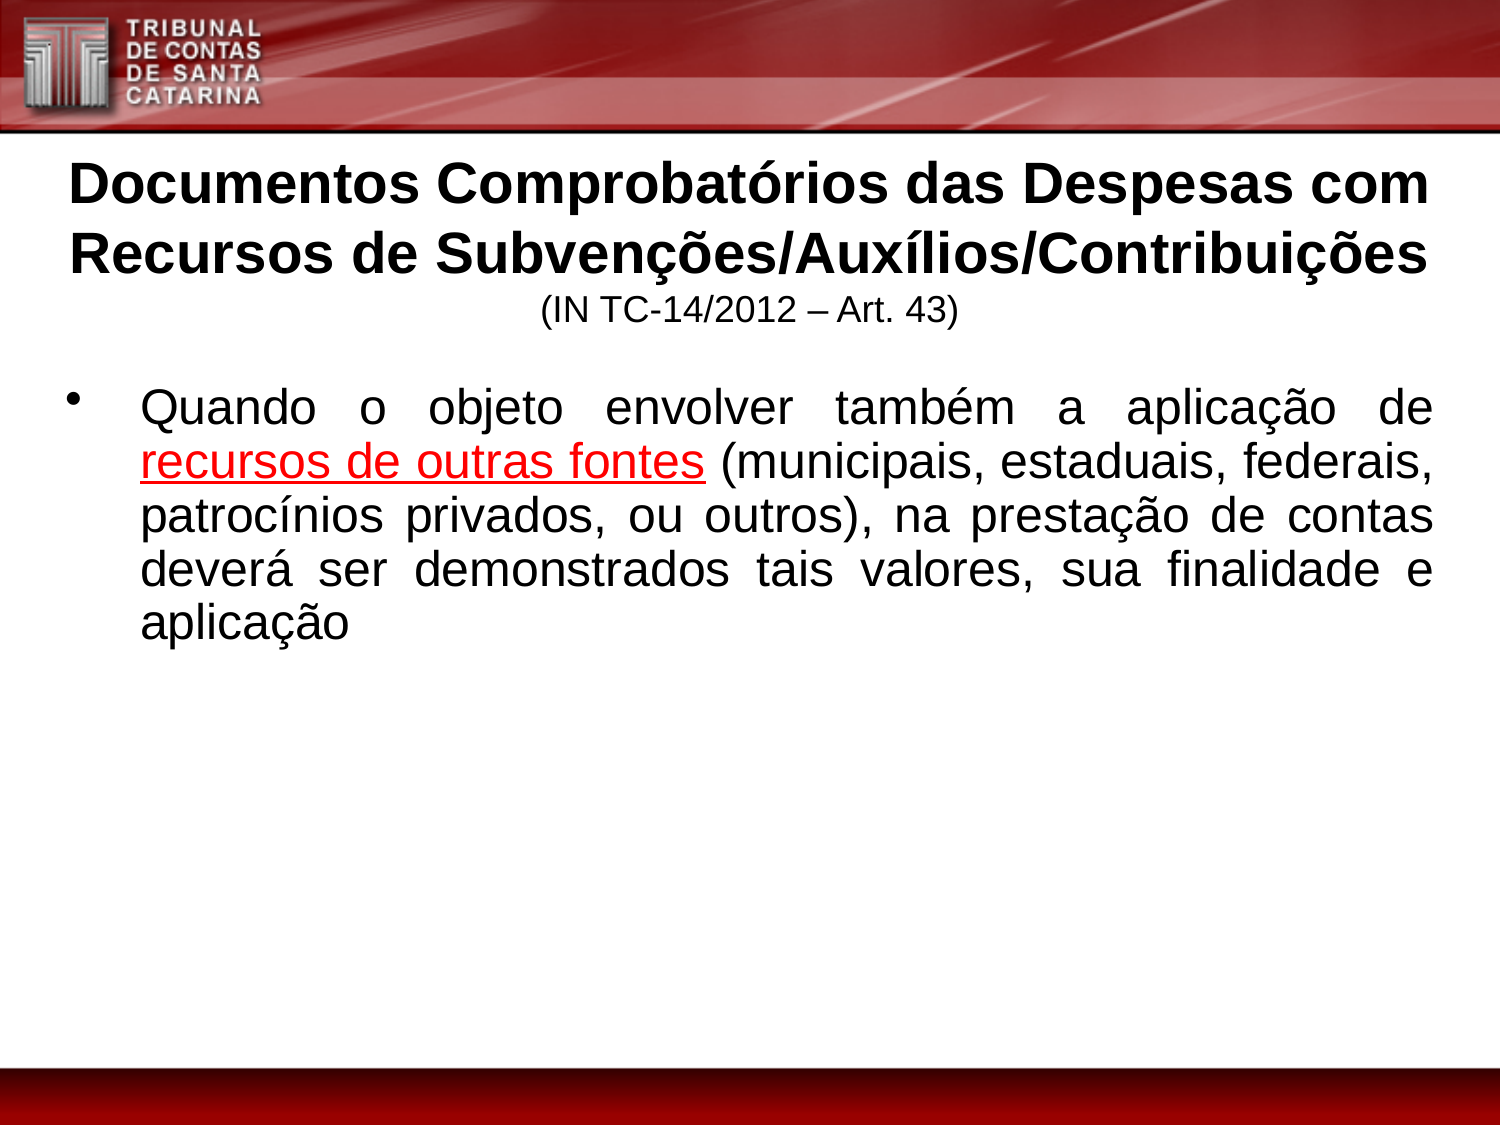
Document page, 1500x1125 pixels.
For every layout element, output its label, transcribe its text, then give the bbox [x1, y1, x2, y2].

text_box Quando o objeto envolver também a aplicação de recursos de outras fontes (municipais, estaduais, federais, patrocínios privados, ou outros), na prestação de contas deverá ser demonstrados tais valores, sua finalidade e aplicação [50, 373, 1450, 1024]
picture [0, 0, 1500, 149]
picture [0, 327, 1500, 1125]
text_box Documentos Comprobatórios das Despesas com Recursos de Subvenções/Auxílios/Contribuições (IN TC-14/2012 – Art. 43) [0, 149, 1500, 327]
